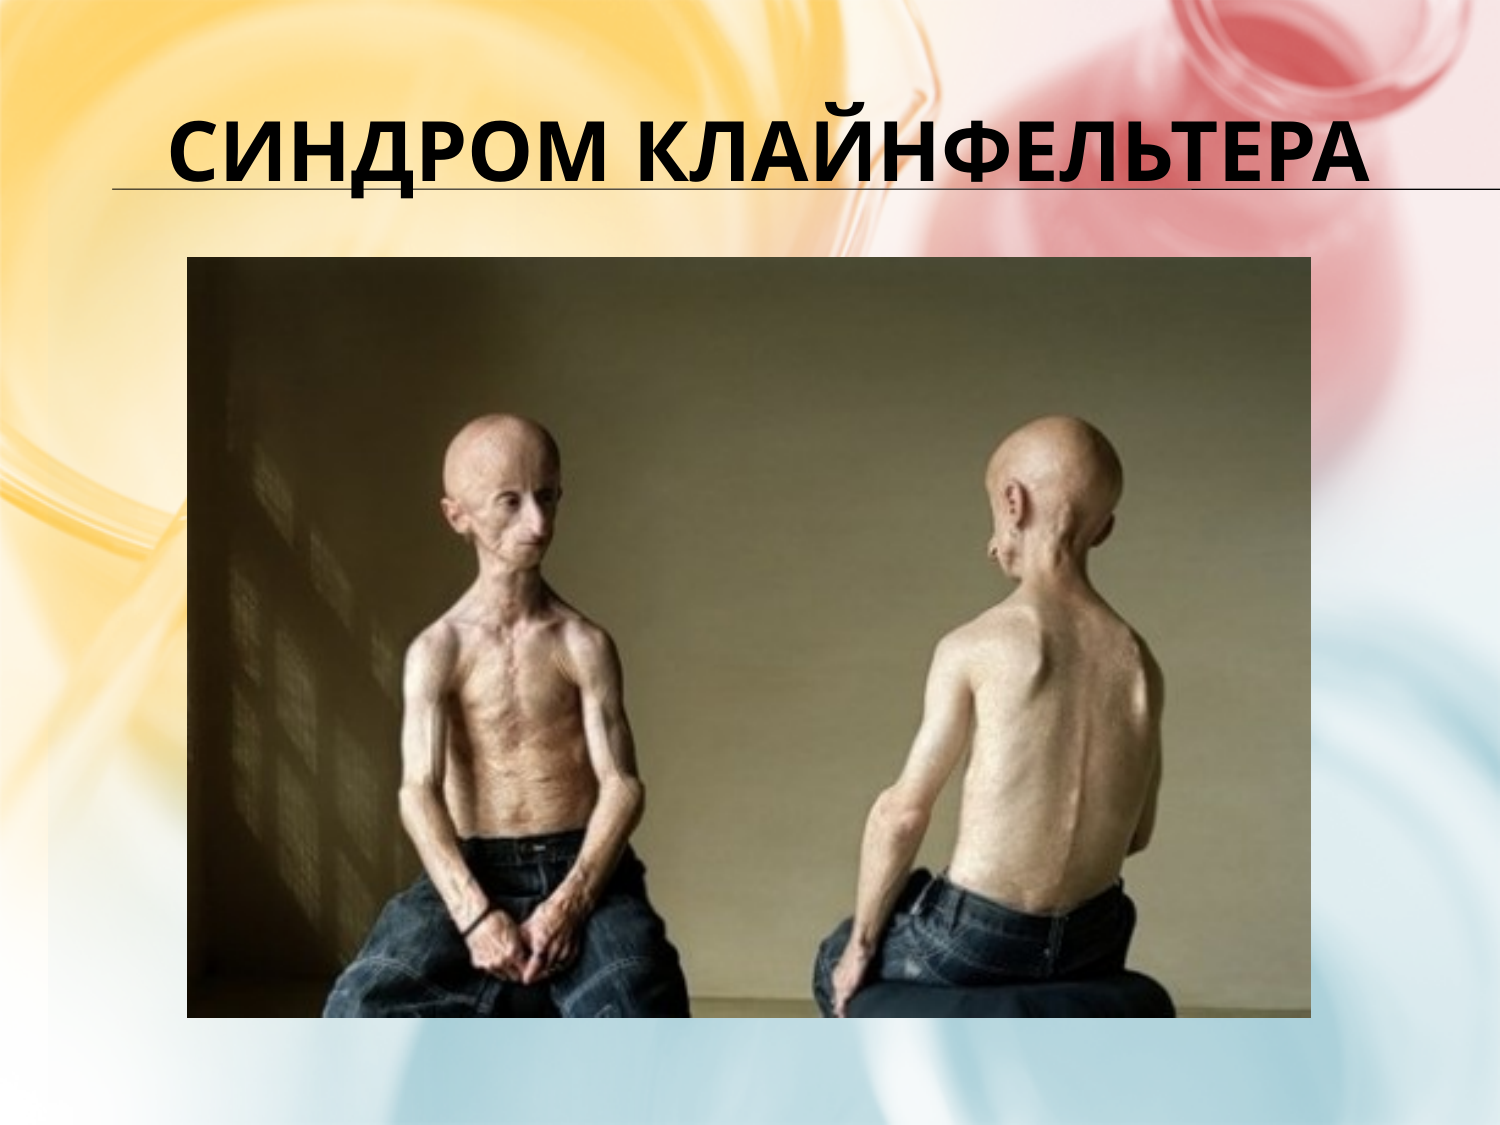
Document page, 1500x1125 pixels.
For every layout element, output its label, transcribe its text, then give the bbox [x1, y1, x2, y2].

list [187, 257, 1311, 1018]
title Синдром Клайнфельтера [112, 23, 1425, 206]
